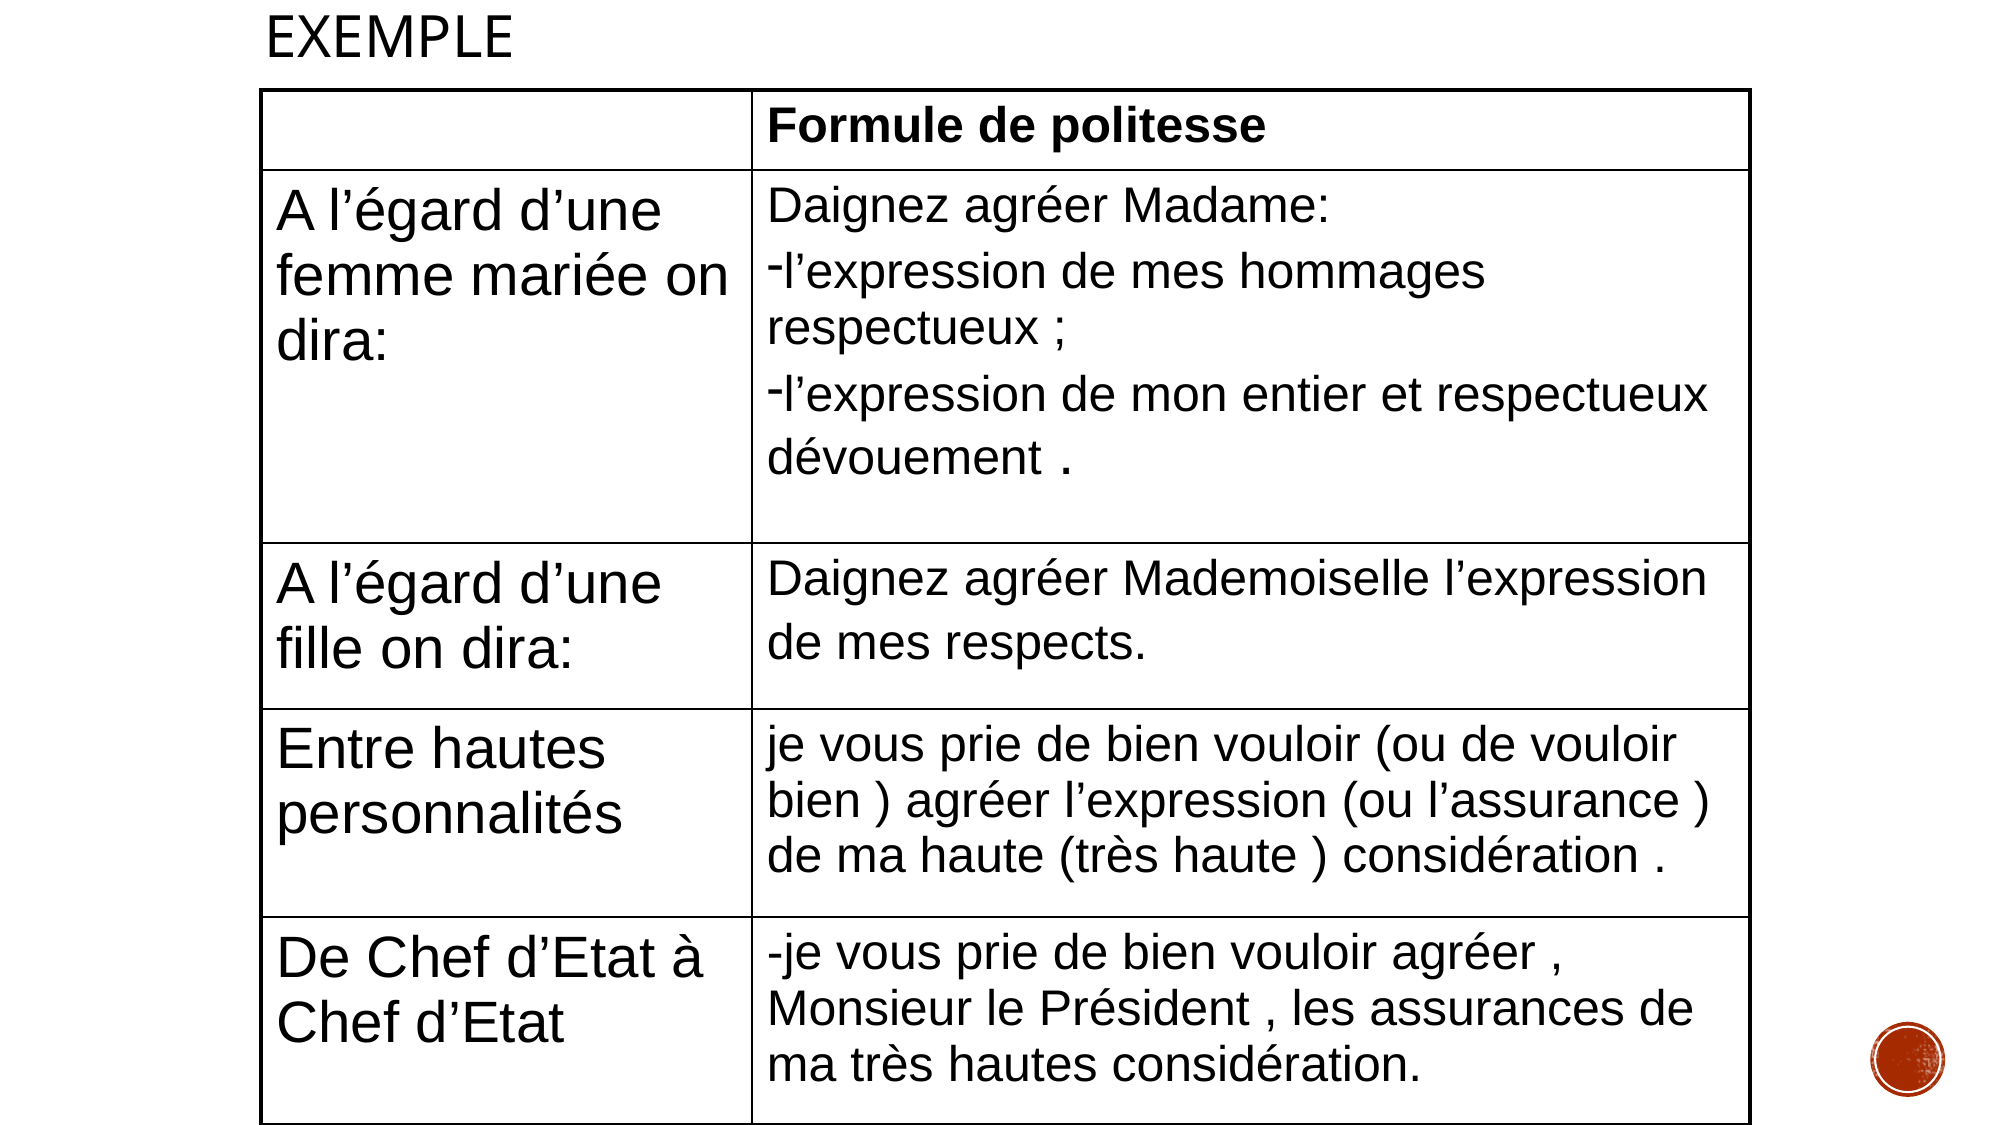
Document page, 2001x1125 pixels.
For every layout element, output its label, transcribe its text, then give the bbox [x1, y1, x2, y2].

table_header [263, 92, 751, 169]
table_cell A l’égard d’une femme mariée on dira: [263, 171, 751, 542]
table_cell je vous prie de bien vouloir (ou de vouloir bien ) agréer l’expression (ou l’assurance ) de ma haute (très haute ) considération . [753, 710, 1748, 916]
title EXEMPLE [249, 0, 1686, 79]
table_header Formule de politesse [753, 92, 1748, 169]
table_cell De Chef d’Etat à Chef d’Etat [263, 918, 751, 1123]
table_cell A l’égard d’une fille on dira: [263, 544, 751, 708]
table_cell Daignez agréer Mademoiselle l’expression de mes respects. [753, 544, 1748, 708]
table_cell -je vous prie de bien vouloir agréer , Monsieur le Président , les assurances de ma très hautes considération. [753, 918, 1748, 1123]
table_cell Daignez agréer Madame: l’expression de mes hommages respectueux ; l’expression de mon entier et respectueux dévouement . [753, 171, 1748, 542]
table_cell Entre hautes personnalités [263, 710, 751, 916]
